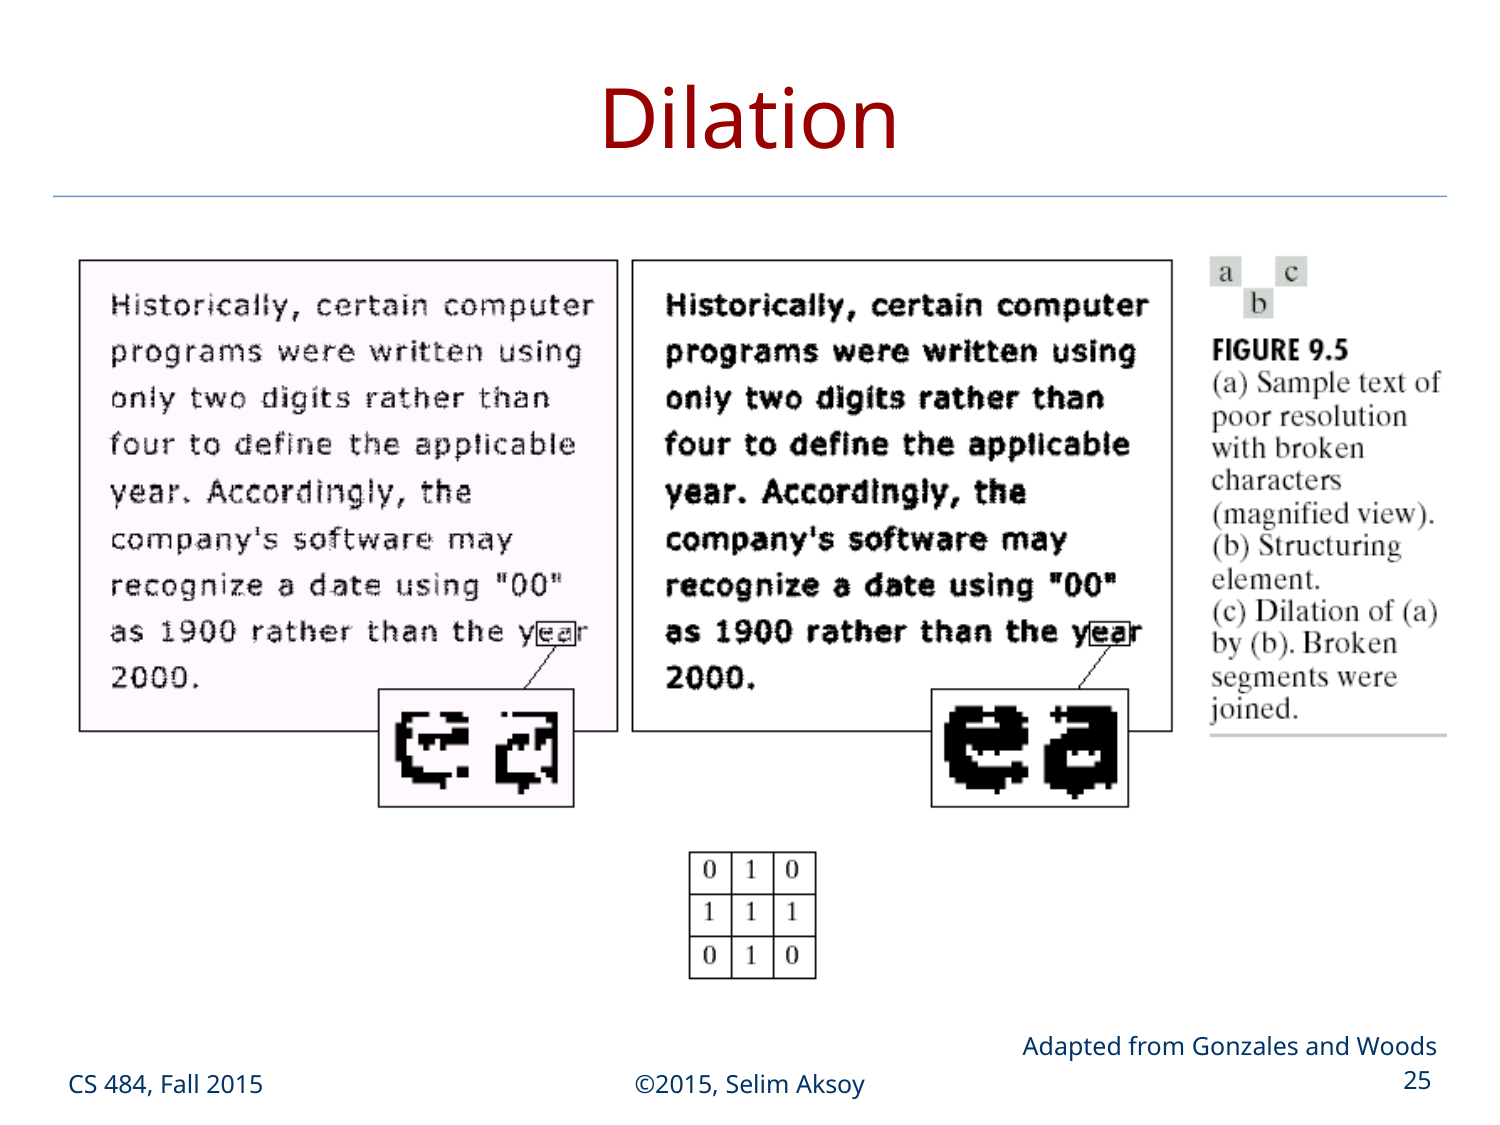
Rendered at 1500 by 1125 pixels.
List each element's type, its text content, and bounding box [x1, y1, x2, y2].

slide_number 25 [1134, 1068, 1448, 1107]
slide_number CS 484, Fall 2015 [52, 1052, 366, 1107]
picture [64, 243, 1447, 988]
title Dilation [53, 31, 1447, 173]
text_box Adapted from Gonzales and Woods [890, 1023, 1453, 1068]
footer ©2015, Selim Aksoy [511, 1052, 988, 1107]
